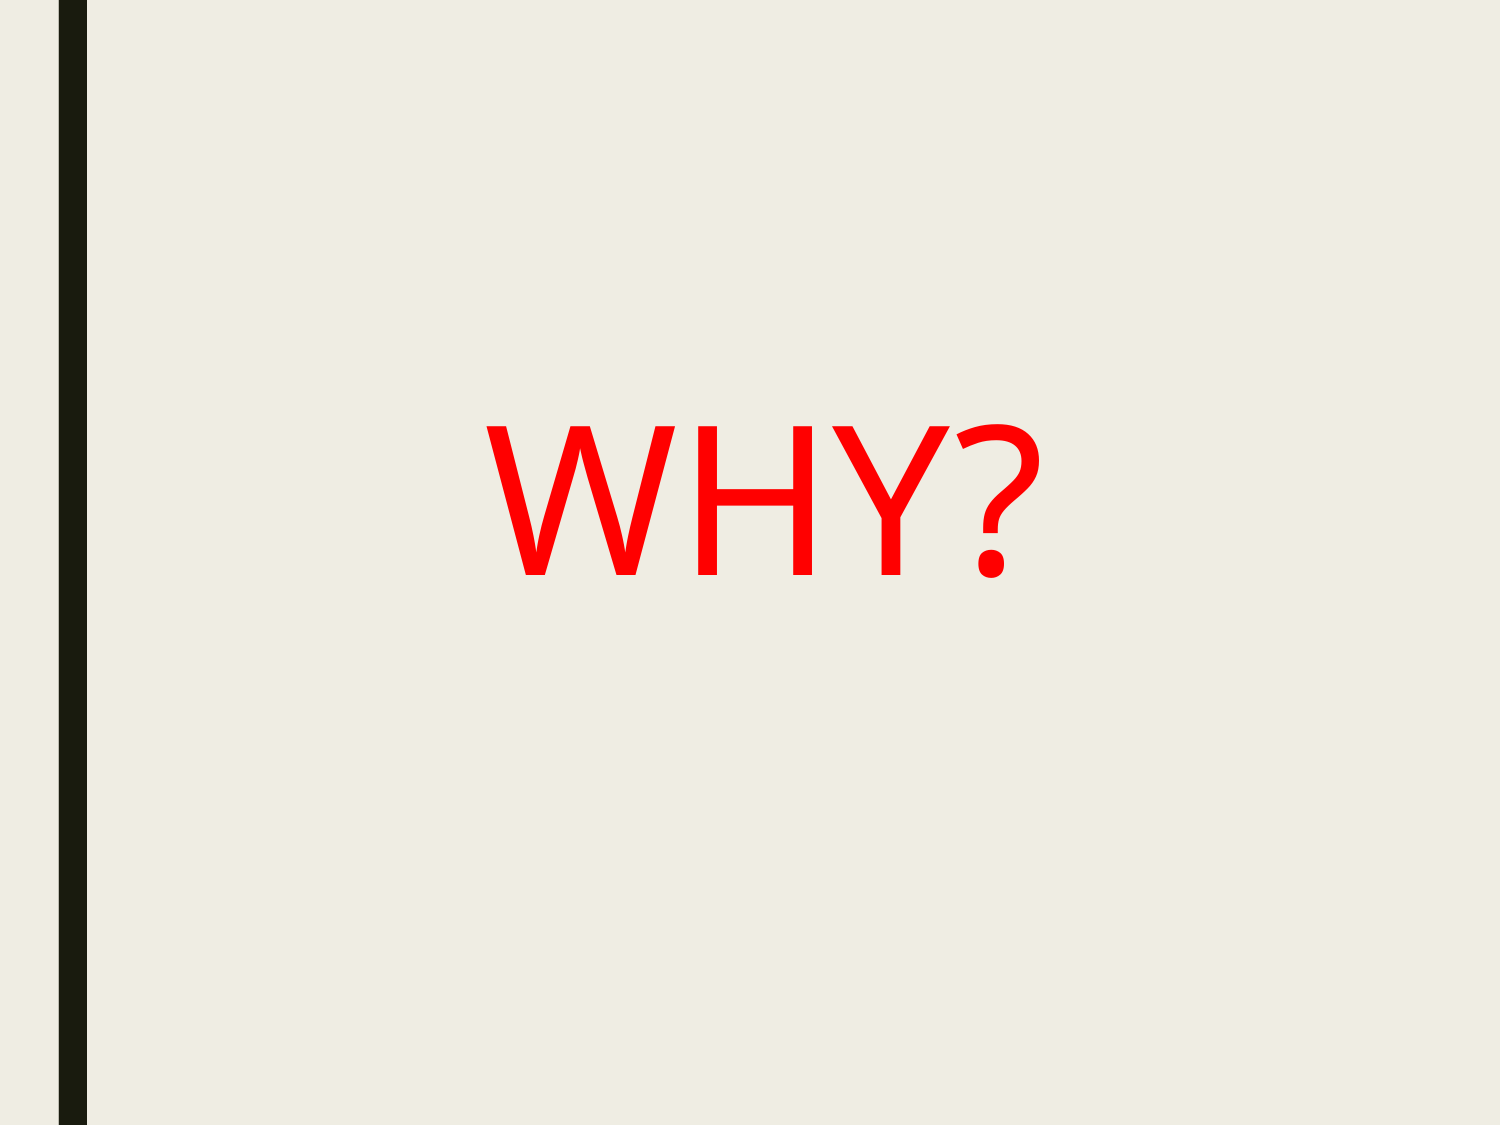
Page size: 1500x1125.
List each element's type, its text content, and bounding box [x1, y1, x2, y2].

list WHY? [187, 379, 1342, 639]
